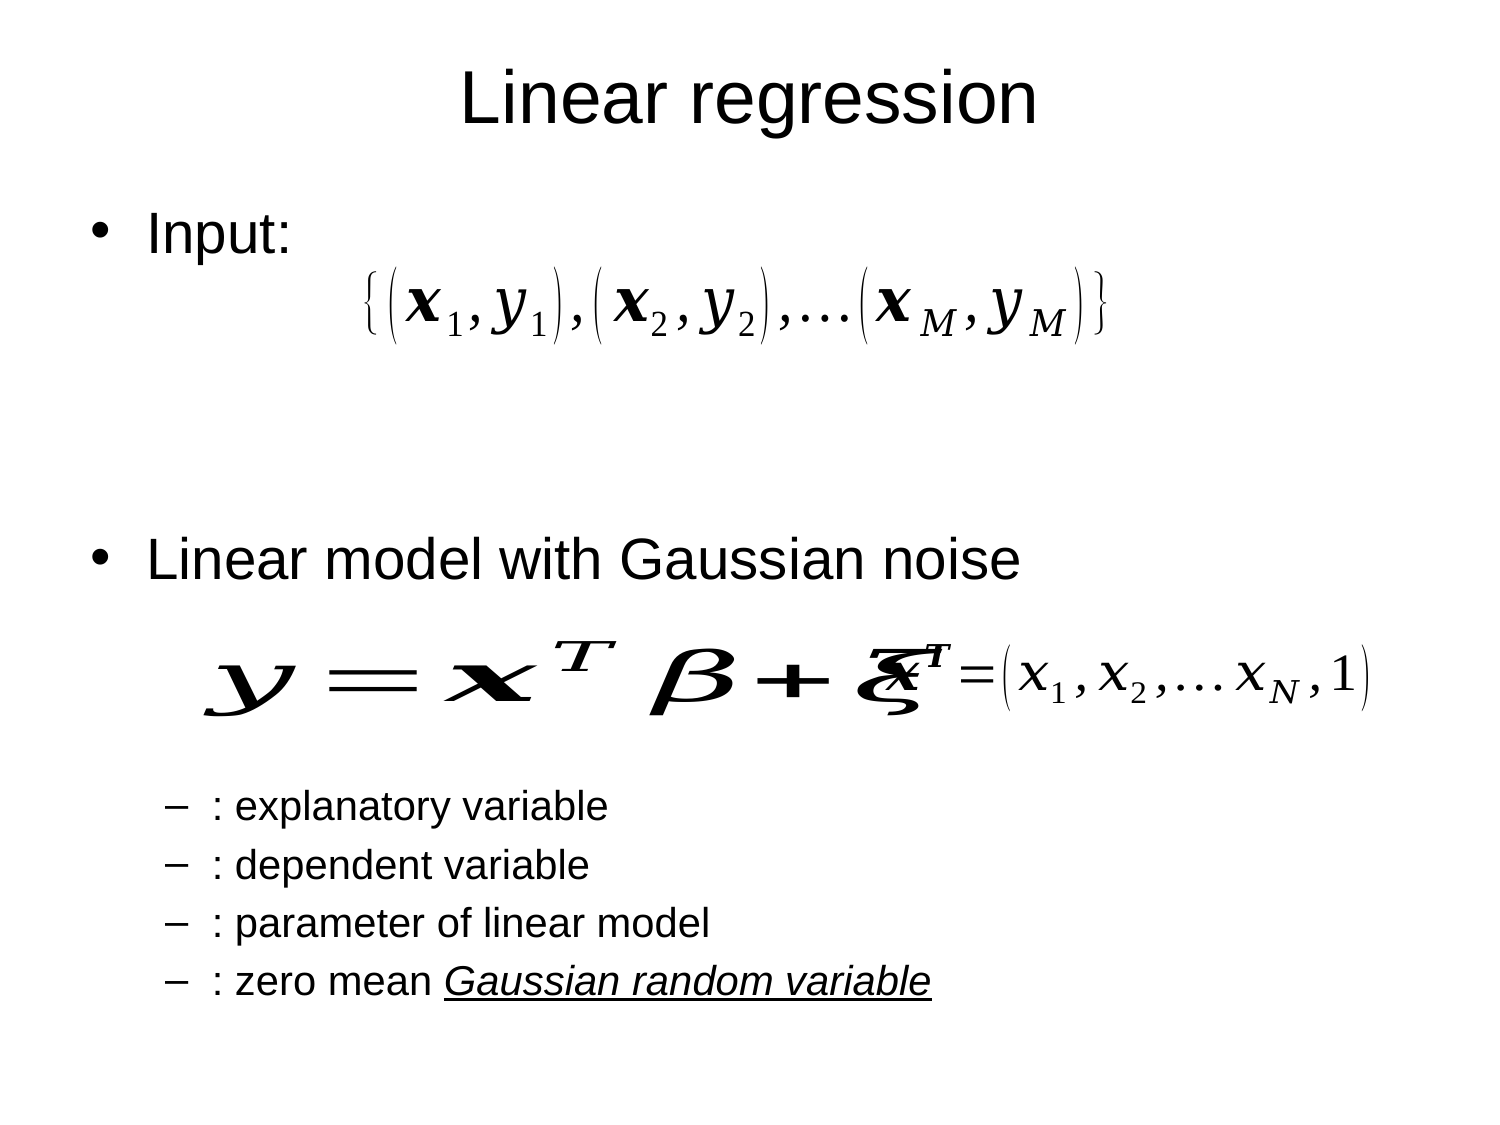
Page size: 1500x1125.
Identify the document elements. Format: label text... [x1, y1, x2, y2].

title Linear regression [75, 0, 1425, 188]
